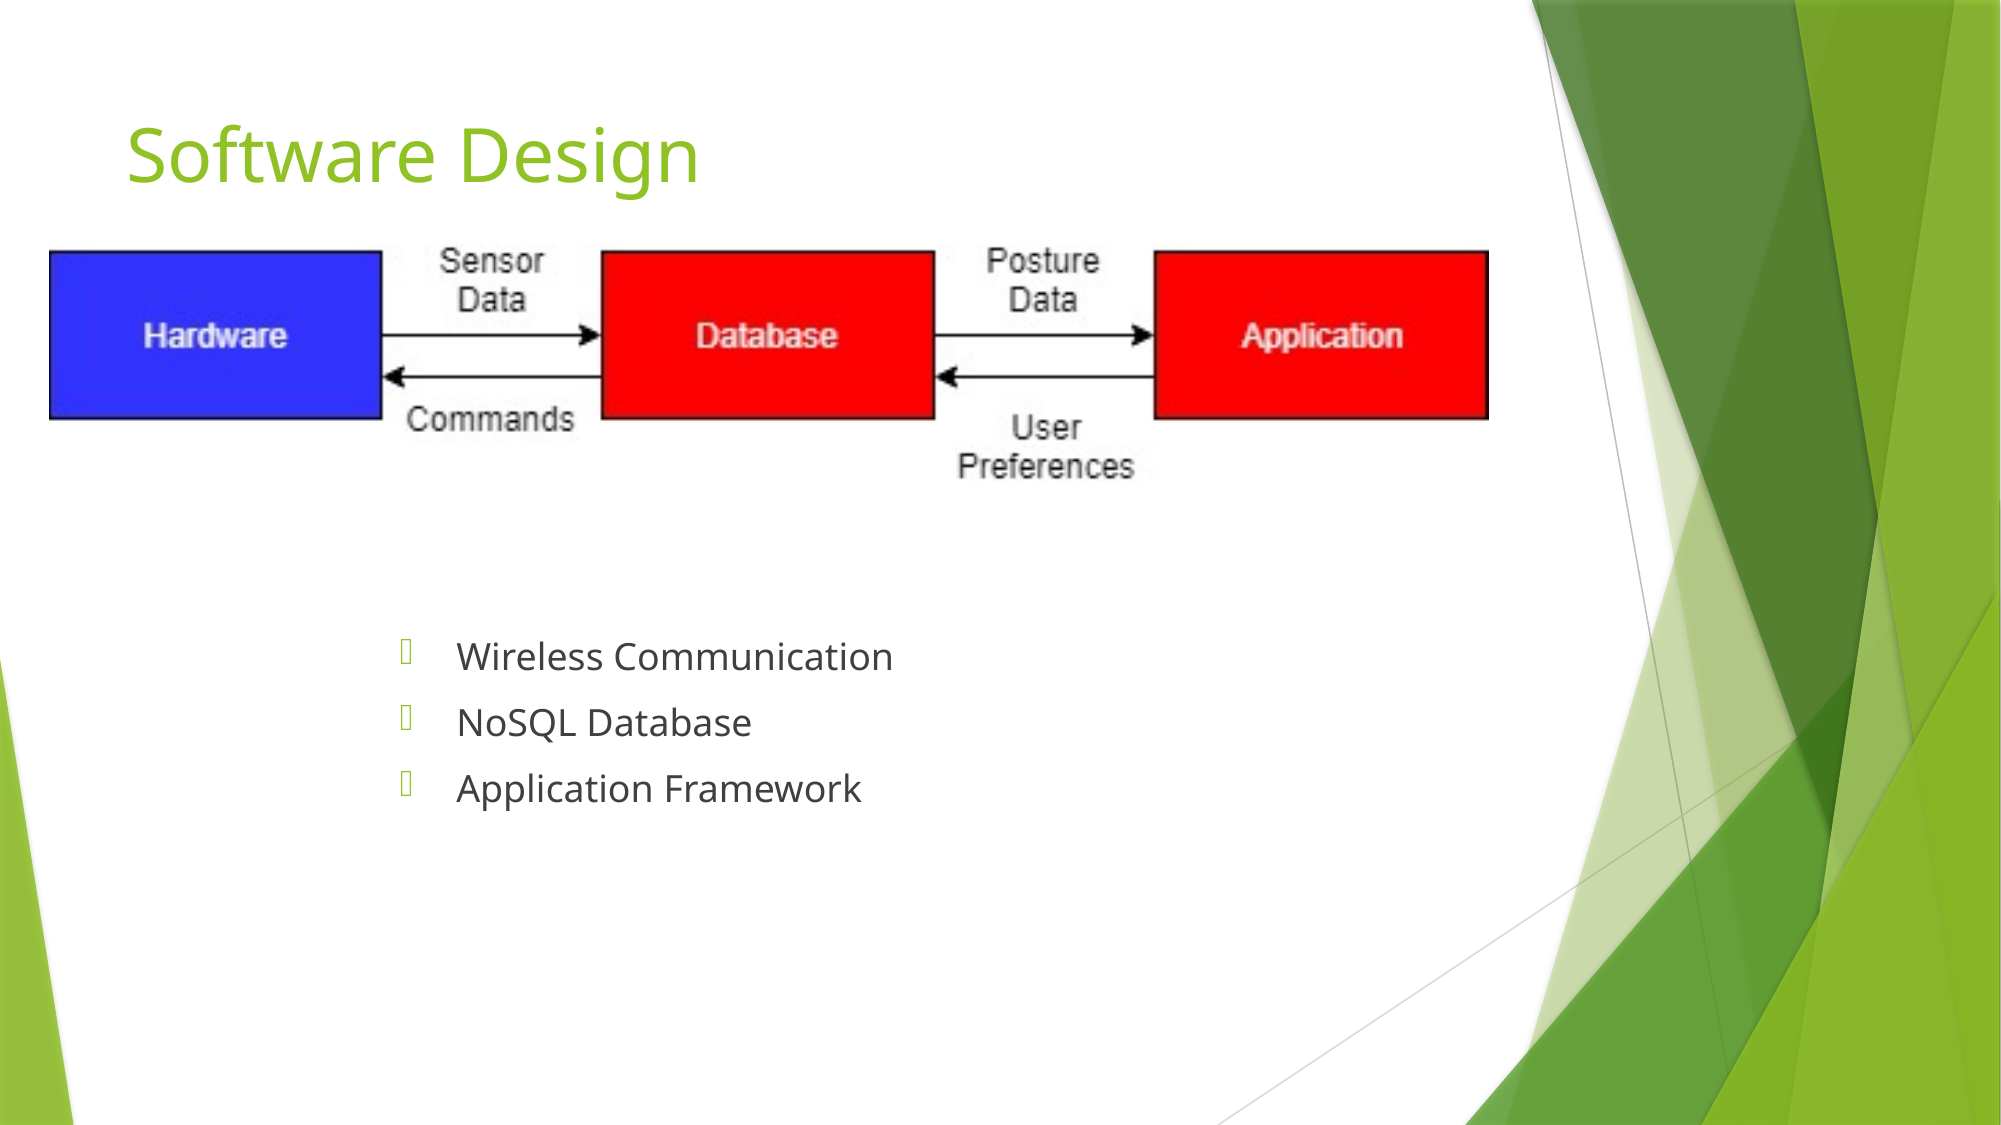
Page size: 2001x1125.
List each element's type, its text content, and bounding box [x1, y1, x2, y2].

title Software Design [111, 99, 1522, 317]
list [48, 243, 1489, 482]
text_box Wireless Communication NoSQL Database Application Framework [384, 625, 1248, 1125]
